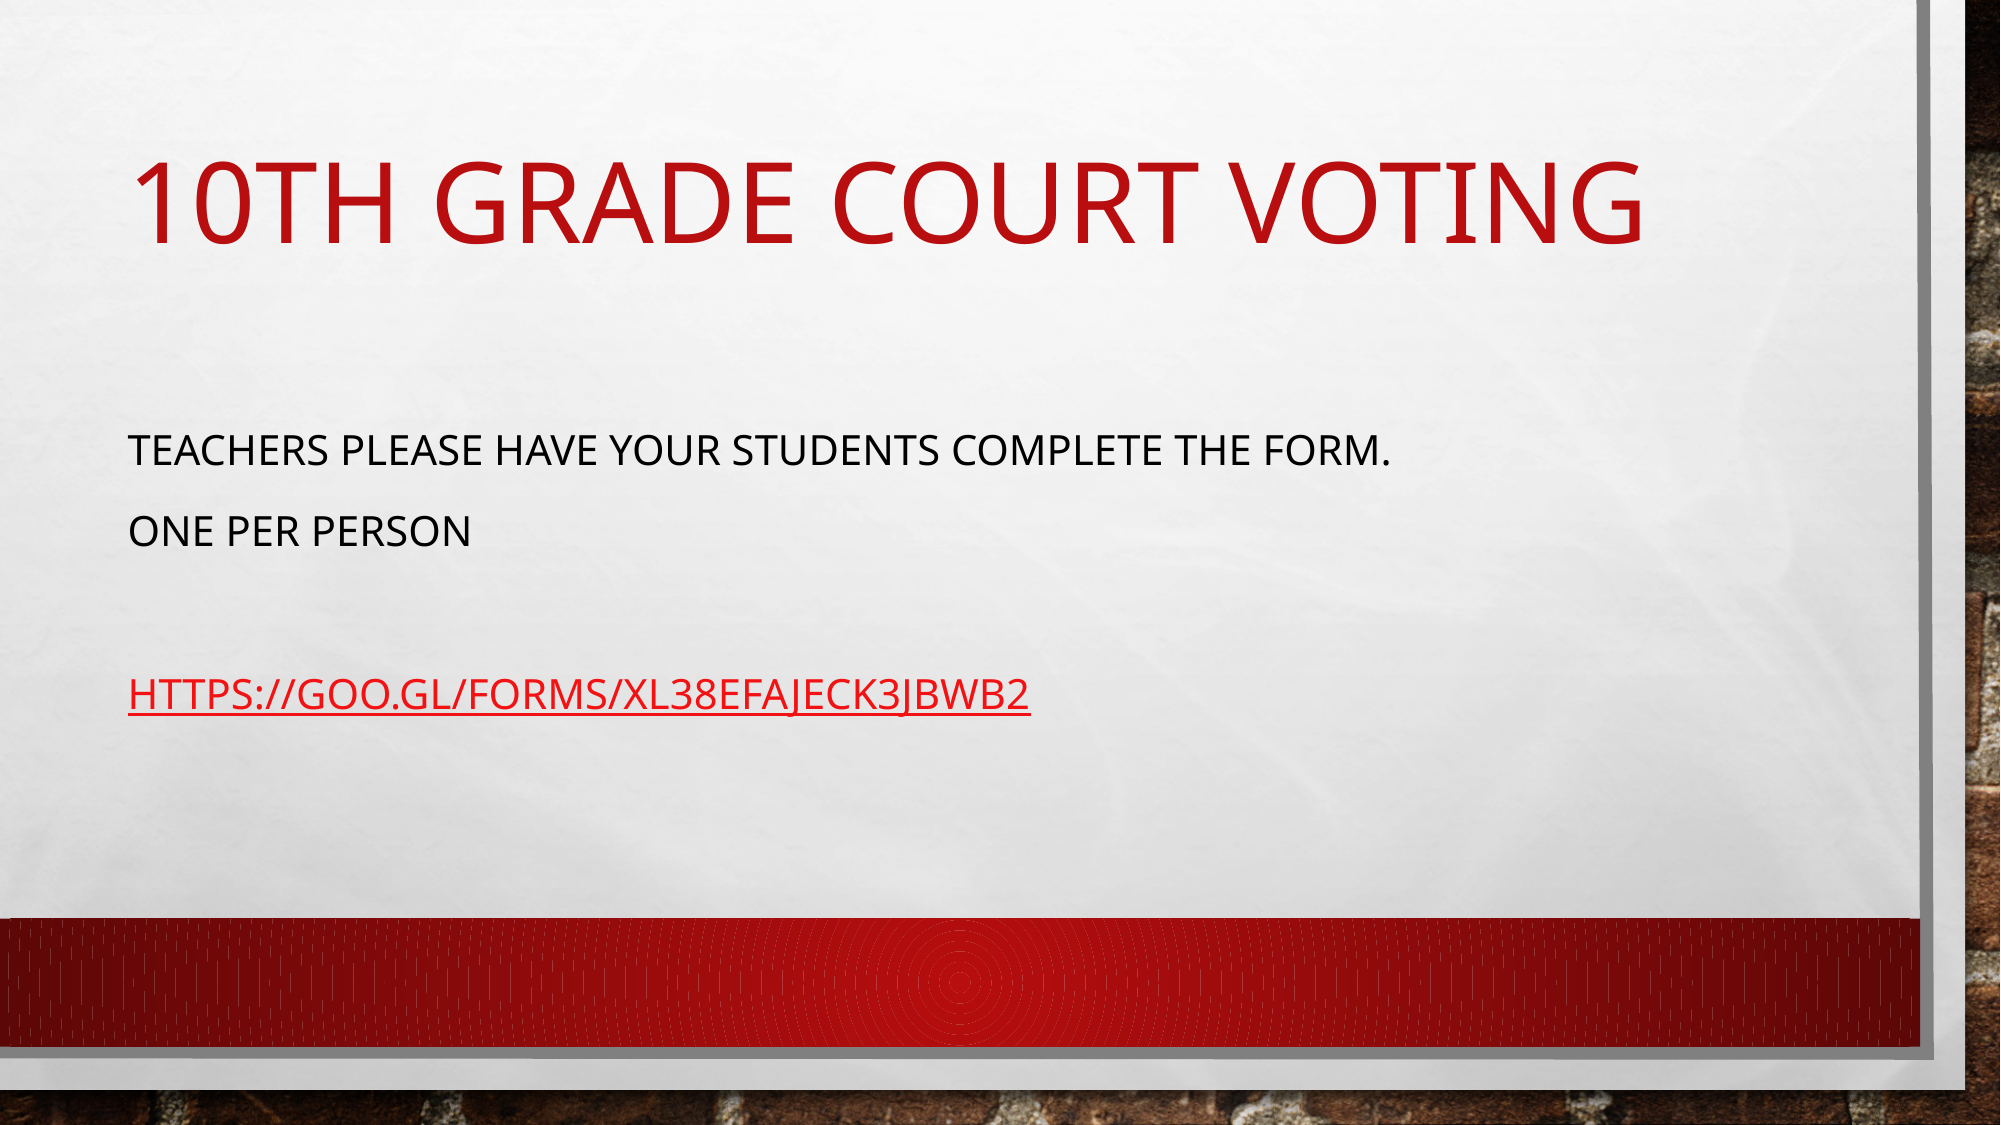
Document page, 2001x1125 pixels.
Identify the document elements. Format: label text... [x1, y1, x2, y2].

list TEACHERS PLEASE HAVE YOUR STUDENTS COMPLETE THE FORM. ONE PER PERSON https://goo.gl/forms/Xl38Efajeck3jBWB2 [112, 338, 1818, 882]
title 10th grade court voting [112, 112, 1818, 302]
picture [0, 0, 2000, 1125]
